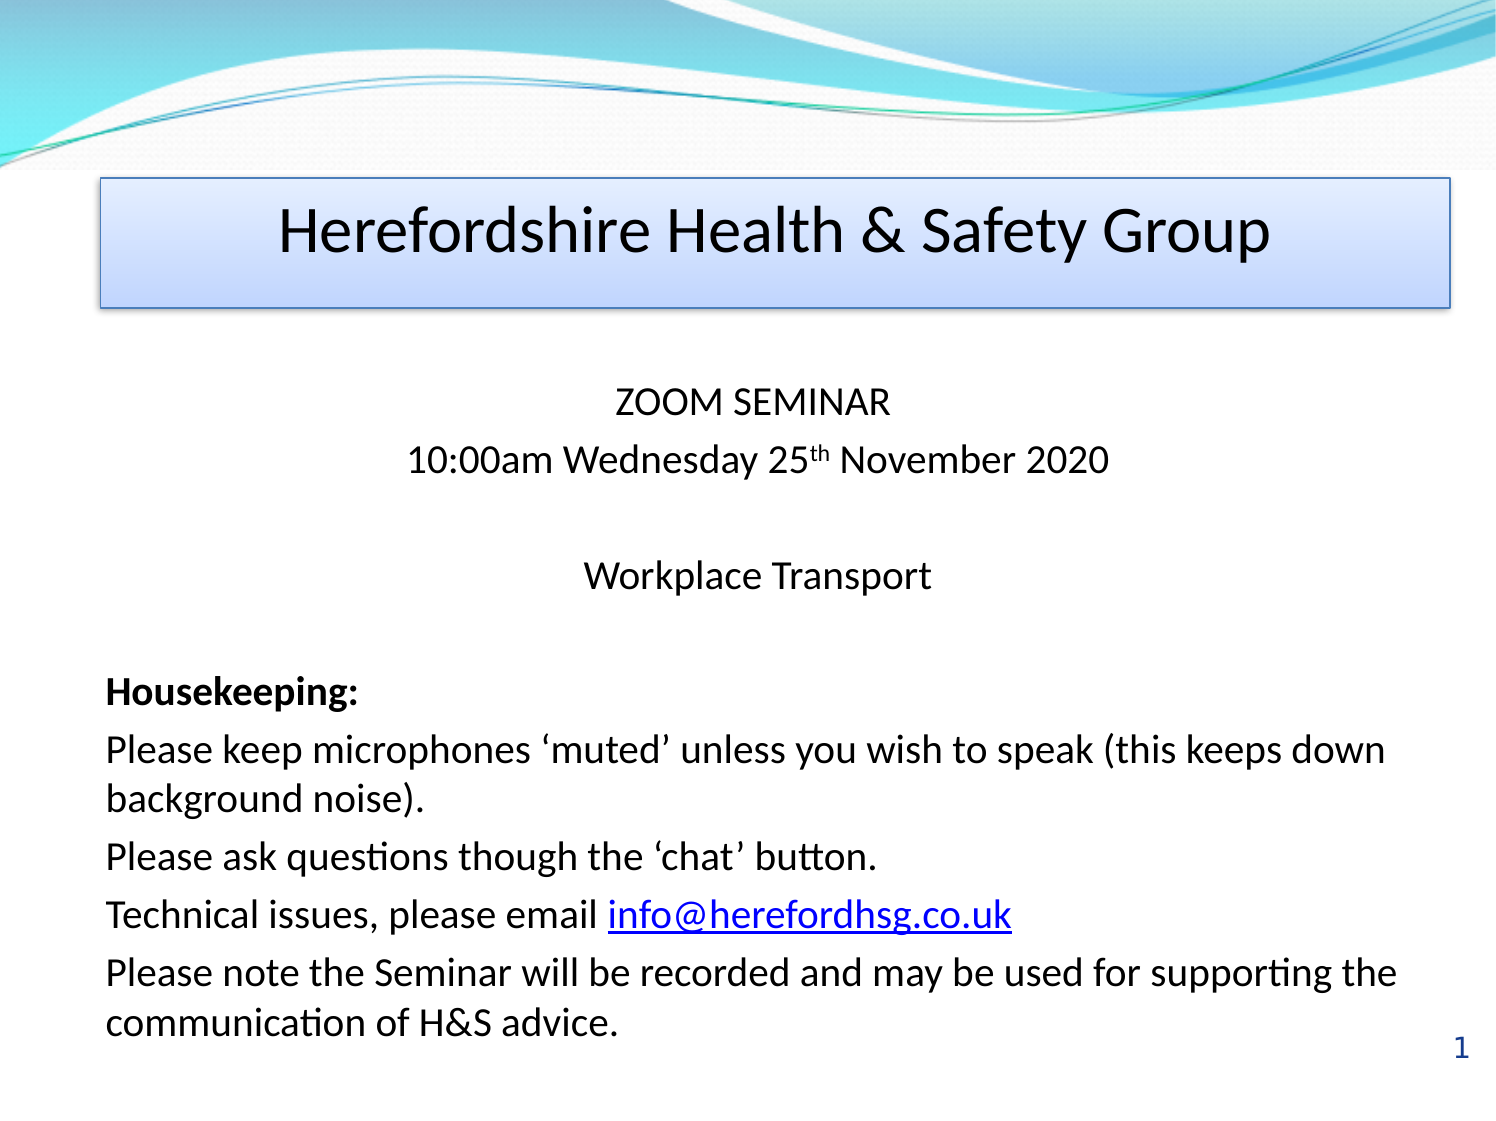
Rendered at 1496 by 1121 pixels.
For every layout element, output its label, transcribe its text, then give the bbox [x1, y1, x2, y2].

picture [0, 0, 1496, 170]
text_box Herefordshire Health & Safety Group [100, 178, 1451, 309]
slide_number 1 [1446, 1029, 1496, 1121]
text_box ZOOM SEMINAR 10:00am Wednesday 25th November 2020 Workplace Transport Housekeeping: Please keep microphones ‘muted’ unless you wish to speak (this keeps down background noise). Please ask questions though the ‘chat’ button. Technical issues, please email info@herefordhsg.co.uk Please note the Seminar will be recorded and may be used for supporting the communication of H&S advice. [74, 309, 1425, 1052]
